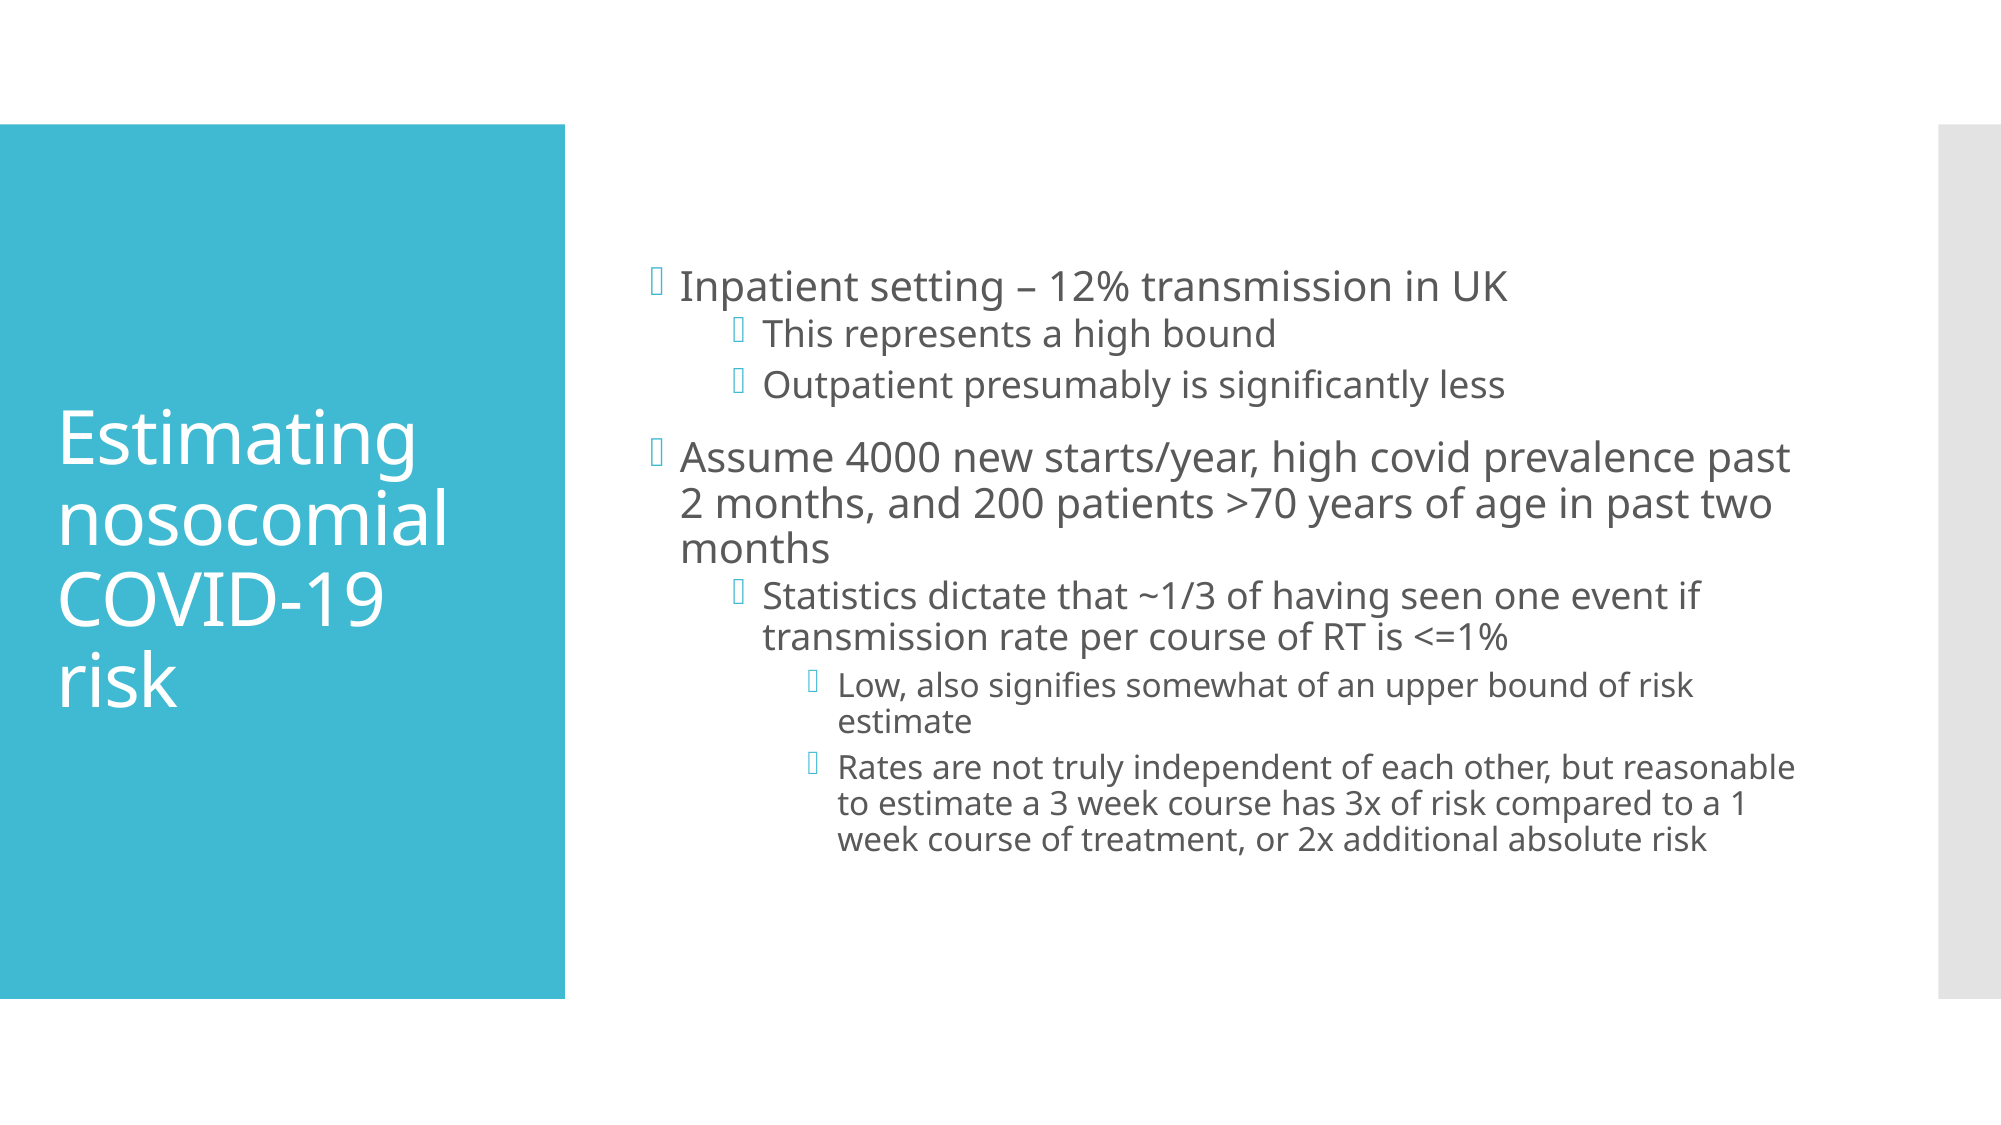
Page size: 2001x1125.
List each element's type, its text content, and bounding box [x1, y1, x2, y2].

title Estimating nosocomial COVID-19 risk [41, 184, 525, 940]
list Inpatient setting – 12% transmission in UK This represents a high bound Outpatient presumably is significantly less Assume 4000 new starts/year, high covid prevalence past 2 months, and 200 patients >70 years of age in past two months Statistics dictate that ~1/3 of having seen one event if transmission rate per course of RT is <=1% Low, also signifies somewhat of an upper bound of risk estimate Rates are not truly independent of each other, but reasonable to estimate a 3 week course has 3x of risk compared to a 1 week course of treatment, or 2x additional absolute risk [634, 141, 1835, 982]
